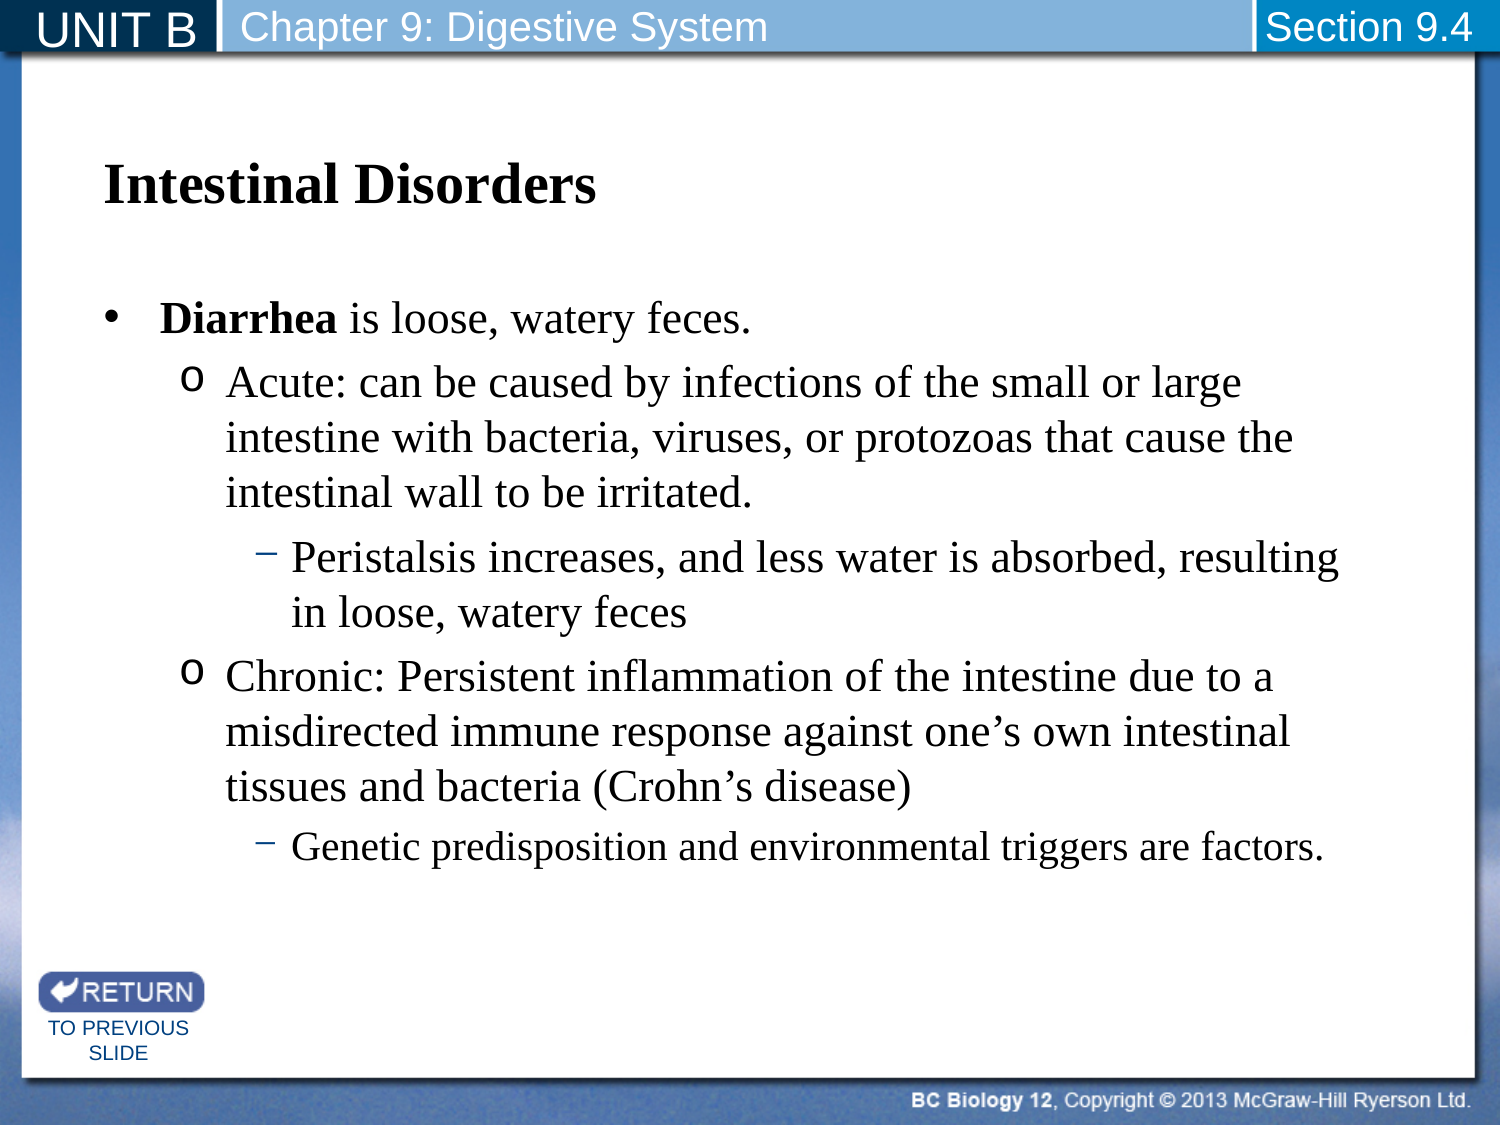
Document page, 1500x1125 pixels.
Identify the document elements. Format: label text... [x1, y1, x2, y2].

text_box Section 9.4 [1250, 0, 1500, 58]
picture [0, 0, 1500, 1125]
list Intestinal Disorders Diarrhea is loose, watery feces. Acute: can be caused by infections of the small or large intestine with bacteria, viruses, or protozoas that cause the intestinal wall to be irritated. Peristalsis increases, and less water is absorbed, resulting in loose, watery feces Chronic: Persistent inflammation of the intestine due to a misdirected immune response against one’s own intestinal tissues and bacteria (Crohn’s disease) Genetic predisposition and environmental triggers are factors. [88, 137, 1382, 918]
text_box UNIT B [20, 0, 271, 66]
text_box Chapter 9: Digestive System [225, 0, 1250, 57]
text_box TO PREVIOUS SLIDE [31, 1017, 206, 1072]
